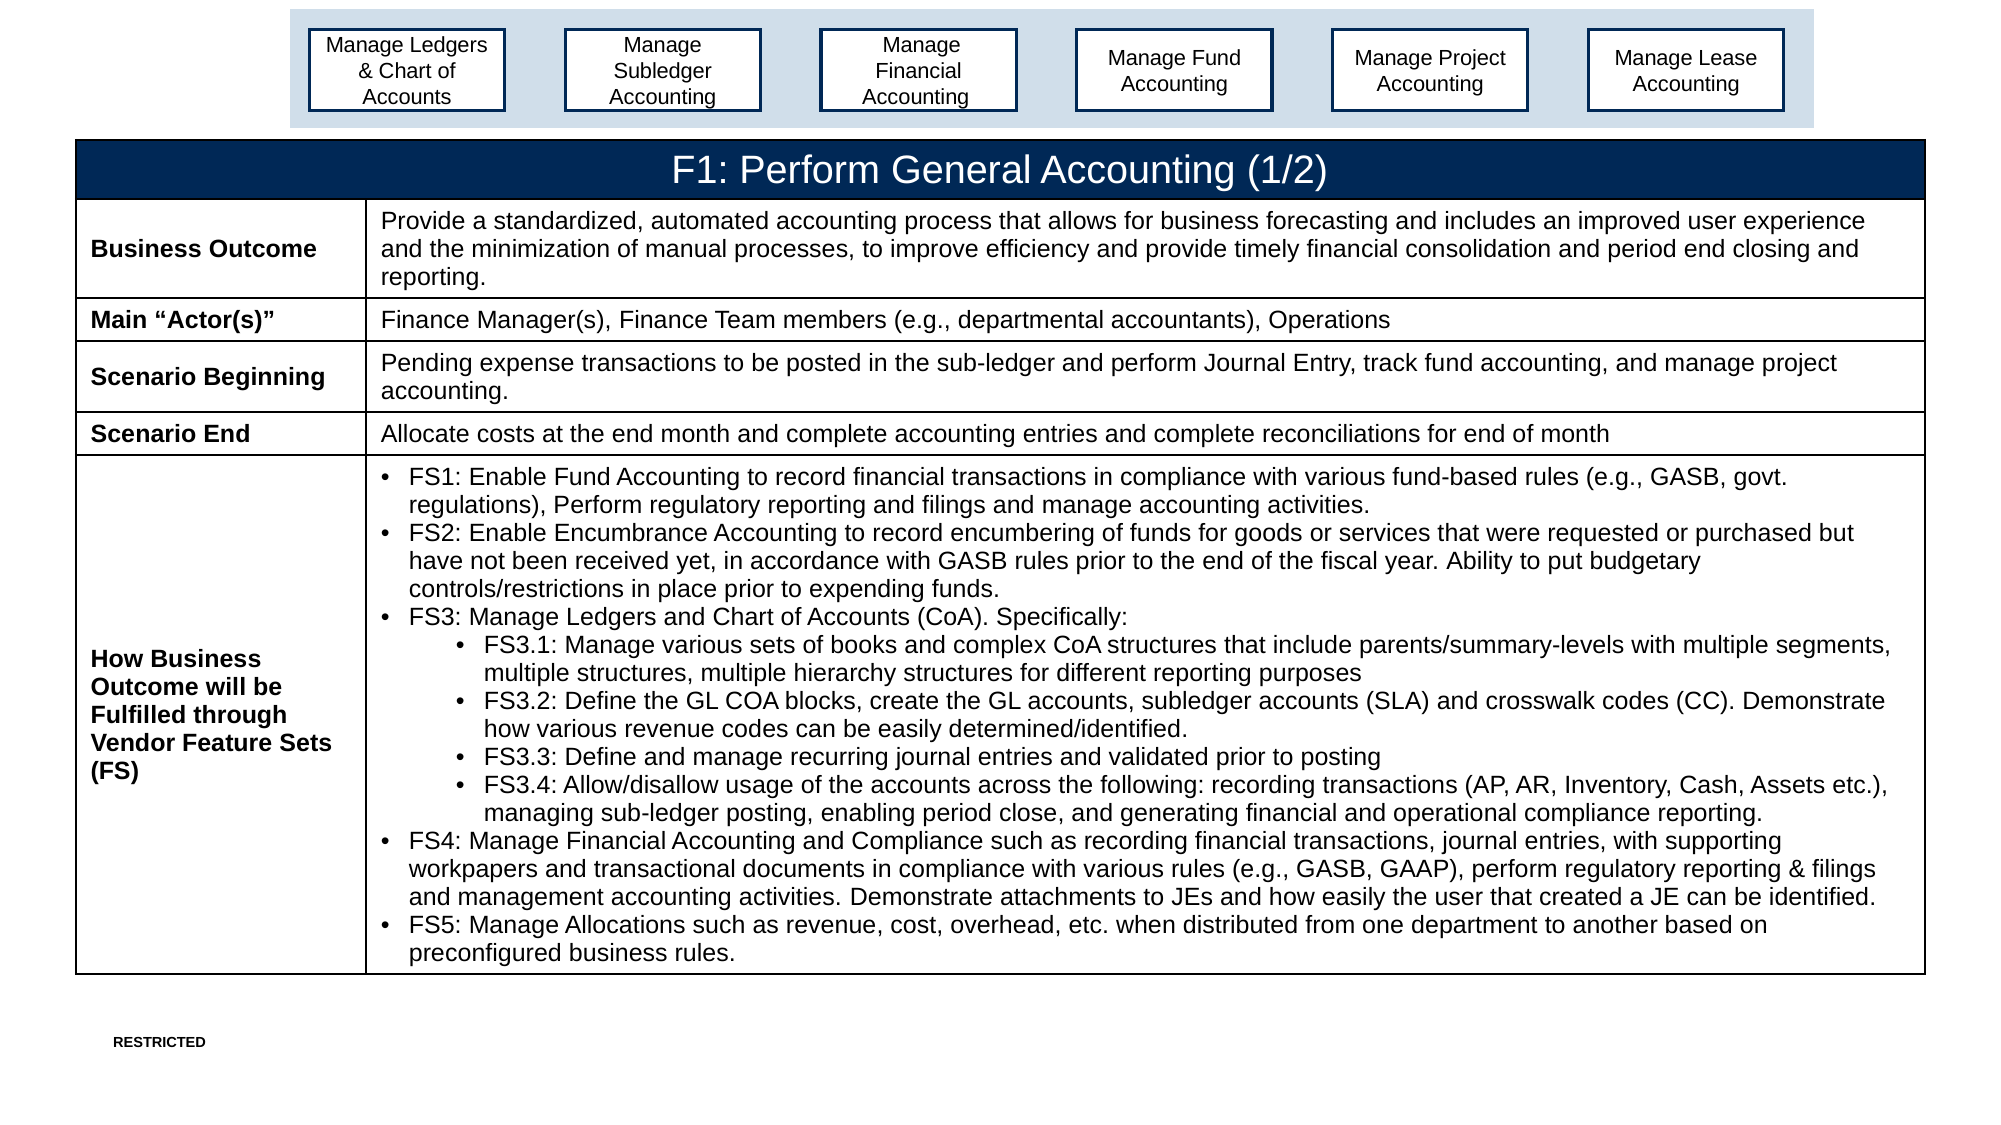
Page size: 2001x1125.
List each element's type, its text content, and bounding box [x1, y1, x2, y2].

table_cell Provide a standardized, automated accounting process that allows for business forecasting and includes an improved user experience and the minimization of manual processes, to improve efficiency and provide timely financial consolidation and period end closing and reporting. [367, 200, 1924, 297]
text_box Manage Subledger Accounting [565, 29, 761, 111]
table_cell Pending expense transactions to be posted in the sub-ledger and perform Journal Entry, track fund accounting, and manage project accounting. [367, 342, 1924, 411]
table_cell Allocate costs at the end month and complete accounting entries and complete reconciliations for end of month [367, 413, 1924, 454]
text_box [288, 7, 1816, 130]
table_cell Scenario End [77, 413, 365, 454]
table_cell Business Outcome [77, 200, 365, 297]
table_cell FS1: Enable Fund Accounting to record financial transactions in compliance with various fund-based rules (e.g., GASB, govt. regulations), Perform regulatory reporting and filings and manage accounting activities.​ FS2: Enable Encumbrance Accounting to record encumbering of funds for goods or services that were requested or purchased but have not been received yet, in accordance with GASB rules prior to the end of the fiscal year. Ability to put budgetary controls/restrictions in place prior to expending funds.​ FS3: Manage Ledgers and Chart of Accounts (CoA). Specifically:​ FS3.1: Manage various sets of books and complex CoA structures that include parents/summary-levels with multiple segments, multiple structures, multiple hierarchy structures for different reporting purposes ​ FS3.2: Define the GL COA blocks, create the GL accounts, subledger accounts (SLA) and crosswalk codes (CC). Demonstrate how various revenue codes can be easily determined/identified. FS3.3: Define and manage recurring journal entries and validated prior to posting ​ FS3.4: Allow/disallow usage of the accounts across the following: recording transactions (AP, AR, Inventory, Cash, Assets etc.), managing sub-ledger posting, enabling period close, and generating financial and operational compliance reporting.​ FS4: Manage Financial Accounting and Compliance such as recording financial transactions, journal entries, with supporting workpapers and transactional documents in compliance with various rules (e.g., GASB, GAAP), perform regulatory reporting & filings and management accounting activities. ​Demonstrate attachments to JEs and how easily the user that created a JE can be identified. FS5: Manage Allocations such as revenue, cost, overhead, etc. when distributed from one department to another based on preconfigured business rules. ​ [367, 456, 1924, 973]
text_box Manage Fund Accounting [1076, 29, 1272, 111]
text_box Manage Lease Accounting [1588, 29, 1784, 111]
table_cell Scenario Beginning [77, 342, 365, 411]
text_box Manage Financial Accounting [820, 29, 1017, 111]
text_box Manage Ledgers & Chart of Accounts [309, 29, 505, 111]
table_header F1: Perform General Accounting (1/2) [77, 141, 1924, 198]
text_box Manage Project Accounting [1332, 29, 1528, 111]
table_cell How Business Outcome will be Fulfilled through Vendor Feature Sets (FS) [77, 456, 365, 973]
table_cell Main “Actor(s)” [77, 299, 365, 340]
table_cell Finance Manager(s), Finance Team members (e.g., departmental accountants), Operations [367, 299, 1924, 340]
